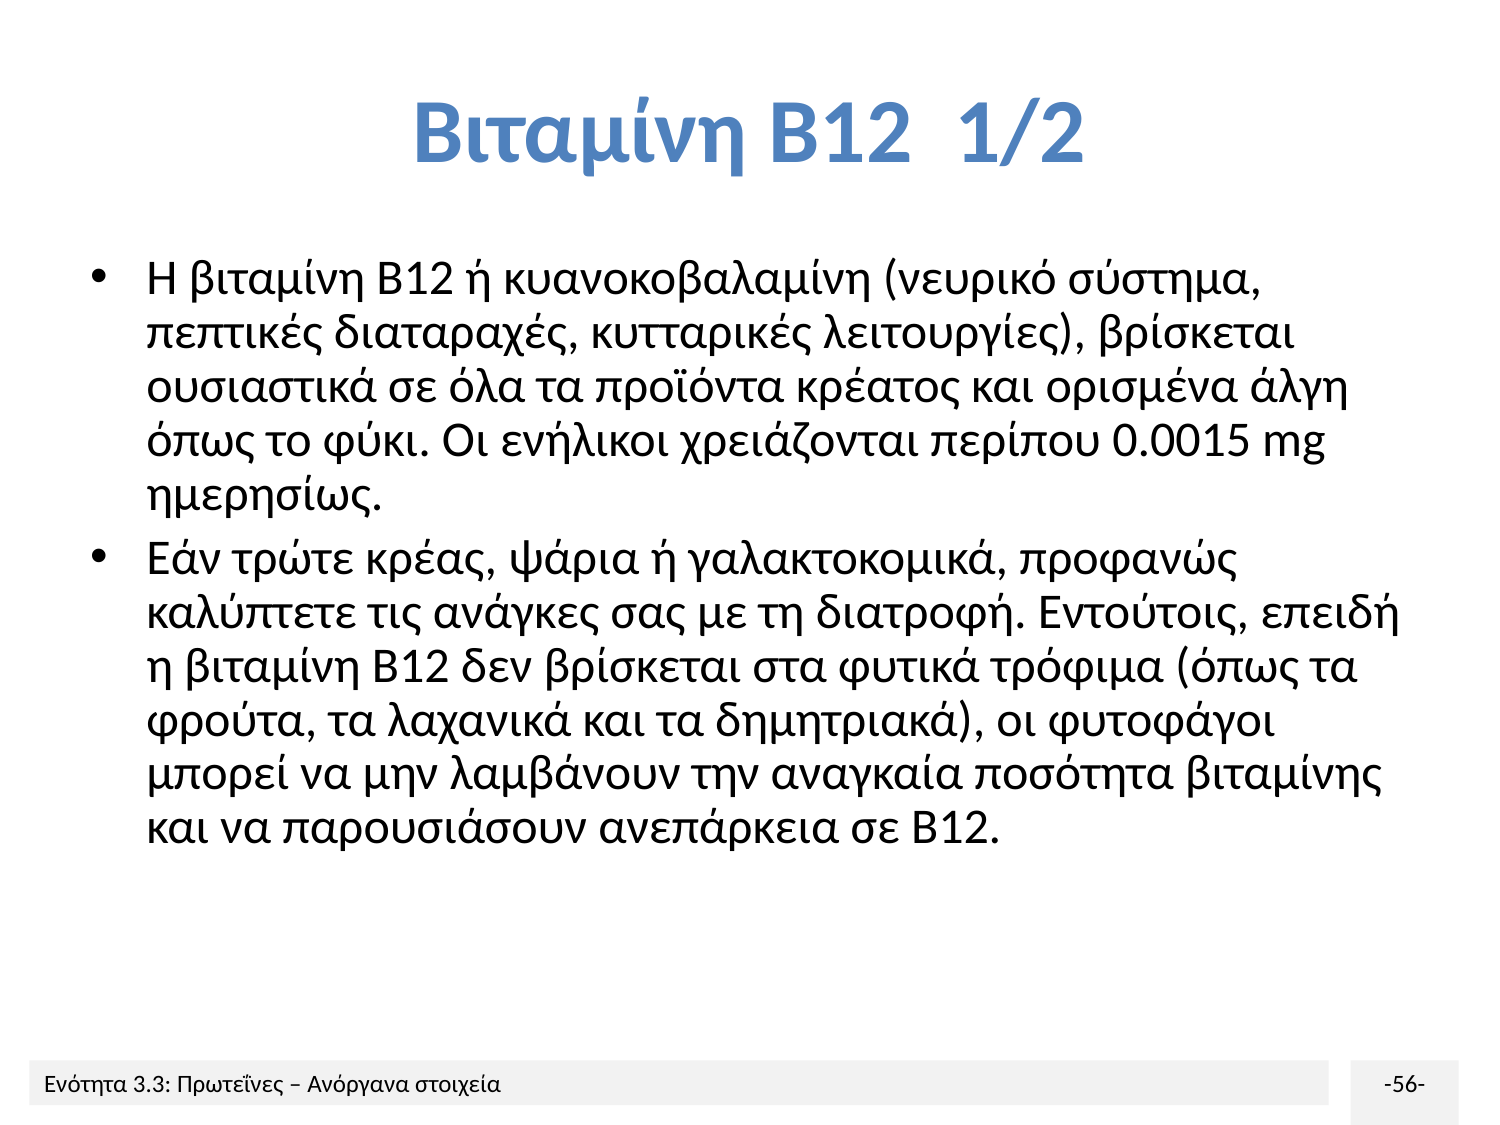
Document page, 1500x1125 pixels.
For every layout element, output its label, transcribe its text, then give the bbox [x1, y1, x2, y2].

title Βιταμίνη Β12 1/2 [75, 45, 1425, 207]
list Η βιταμίνη B12 ή κυανοκοβαλαμίνη (νευρικό σύστημα, πεπτικές διαταραχές, κυτταρικές λειτουργίες), βρίσκεται ουσιαστικά σε όλα τα προϊόντα κρέατος και ορισμένα άλγη όπως το φύκι. Οι ενήλικοι χρειάζονται περίπου 0.0015 mg ημερησίως. Εάν τρώτε κρέας, ψάρια ή γαλακτοκομικά, προφανώς καλύπτετε τις ανάγκες σας με τη διατροφή. Εντούτοις, επειδή η βιταμίνη B12 δεν βρίσκεται στα φυτικά τρόφιμα (όπως τα φρούτα, τα λαχανικά και τα δημητριακά), οι φυτοφάγοι μπορεί να μην λαμβάνουν την αναγκαία ποσότητα βιταμίνης και να παρουσιάσουν ανεπάρκεια σε Β12. [75, 243, 1425, 986]
